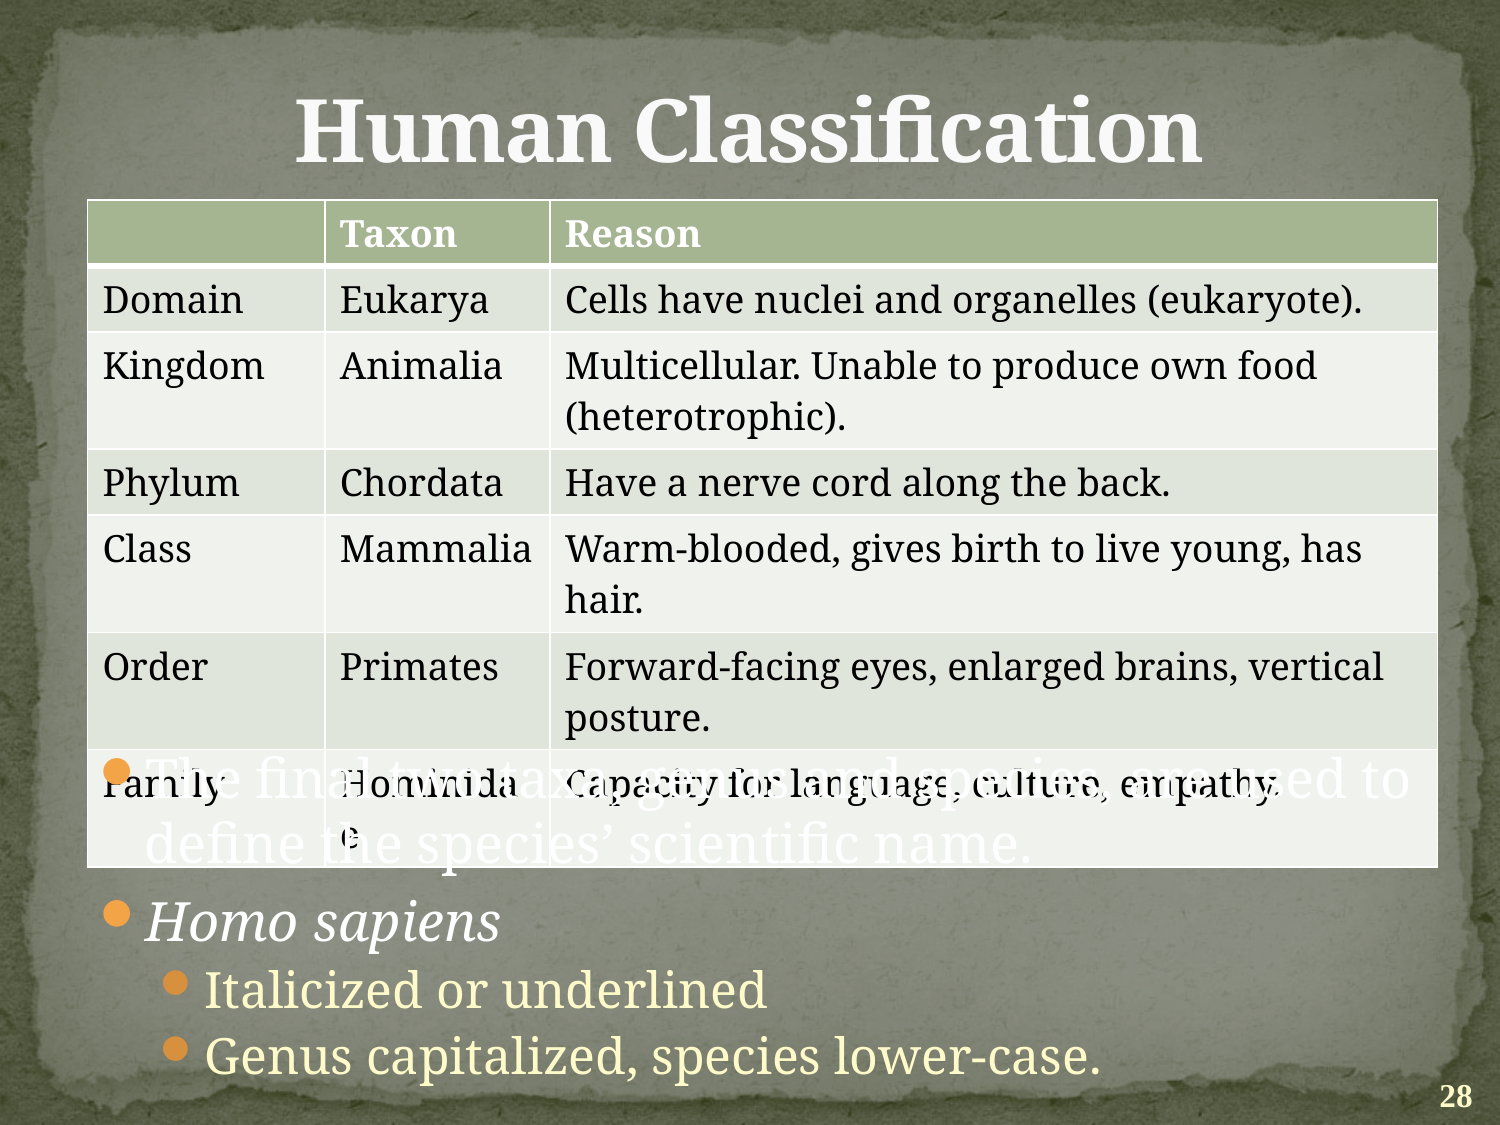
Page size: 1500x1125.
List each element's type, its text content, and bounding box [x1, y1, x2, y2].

table_cell Phylum [88, 450, 324, 514]
text_box The final two taxa, genus and species, are used to define the species’ scientific name. Homo sapiens Italicized or underlined Genus capitalized, species lower-case. [84, 737, 1435, 1093]
table_cell Kingdom [88, 333, 324, 448]
table_cell Cells have nuclei and organelles (eukaryote). [551, 269, 1437, 331]
table_cell Forward-facing eyes, enlarged brains, vertical posture. [551, 633, 1437, 749]
table_cell Primates [326, 633, 549, 737]
title Human Classification [74, 24, 1425, 188]
table_cell Chordata [326, 450, 549, 514]
table_header Reason [551, 201, 1437, 263]
table_header Taxon [326, 201, 549, 263]
table_cell Class [88, 516, 324, 632]
table_cell Domain [88, 269, 324, 331]
slide_number 28 [1412, 1062, 1500, 1125]
table_cell Warm-blooded, gives birth to live young, has hair. [551, 516, 1437, 632]
table_cell Animalia [326, 333, 549, 448]
table_cell Eukarya [326, 269, 549, 331]
table_cell Multicellular. Unable to produce own food (heterotrophic). [551, 333, 1437, 448]
table_cell Mammalia [326, 516, 549, 632]
table_cell Order [88, 633, 324, 737]
table_cell Have a nerve cord along the back. [551, 450, 1437, 514]
table_header [88, 201, 324, 263]
